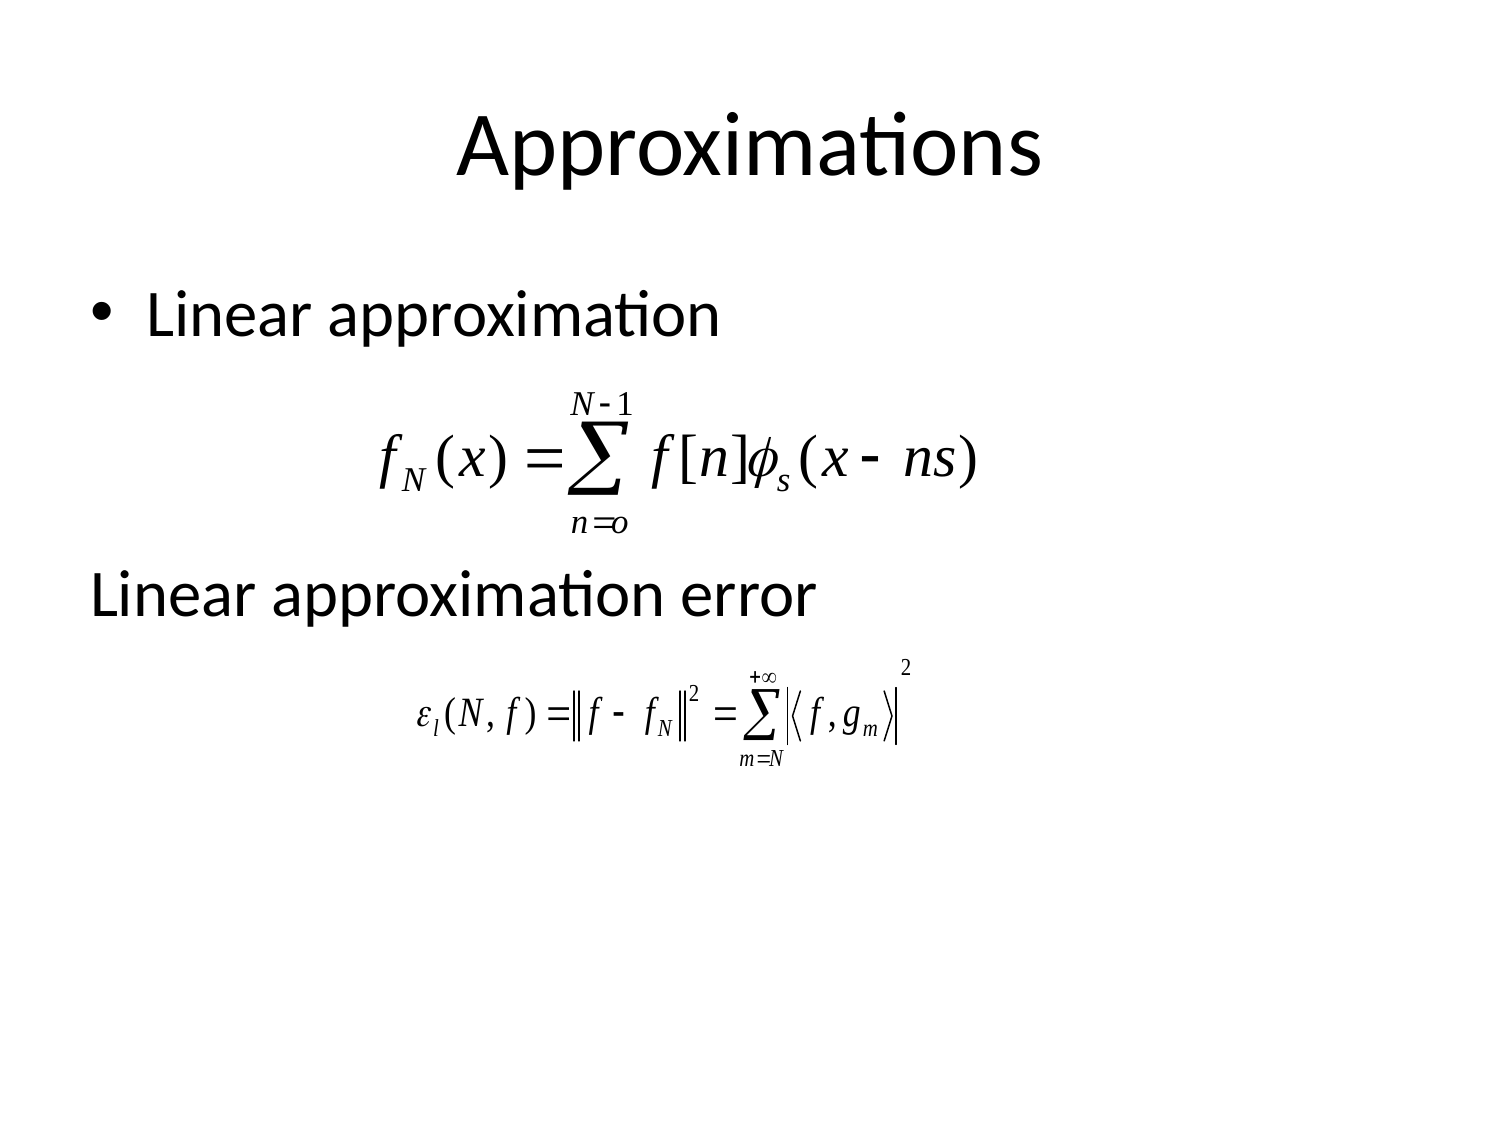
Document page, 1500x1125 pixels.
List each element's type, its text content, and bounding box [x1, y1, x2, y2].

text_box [359, 376, 988, 547]
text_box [410, 649, 917, 776]
title Approximations [75, 45, 1425, 233]
list Linear approximation Linear approximation error [75, 262, 1425, 1005]
